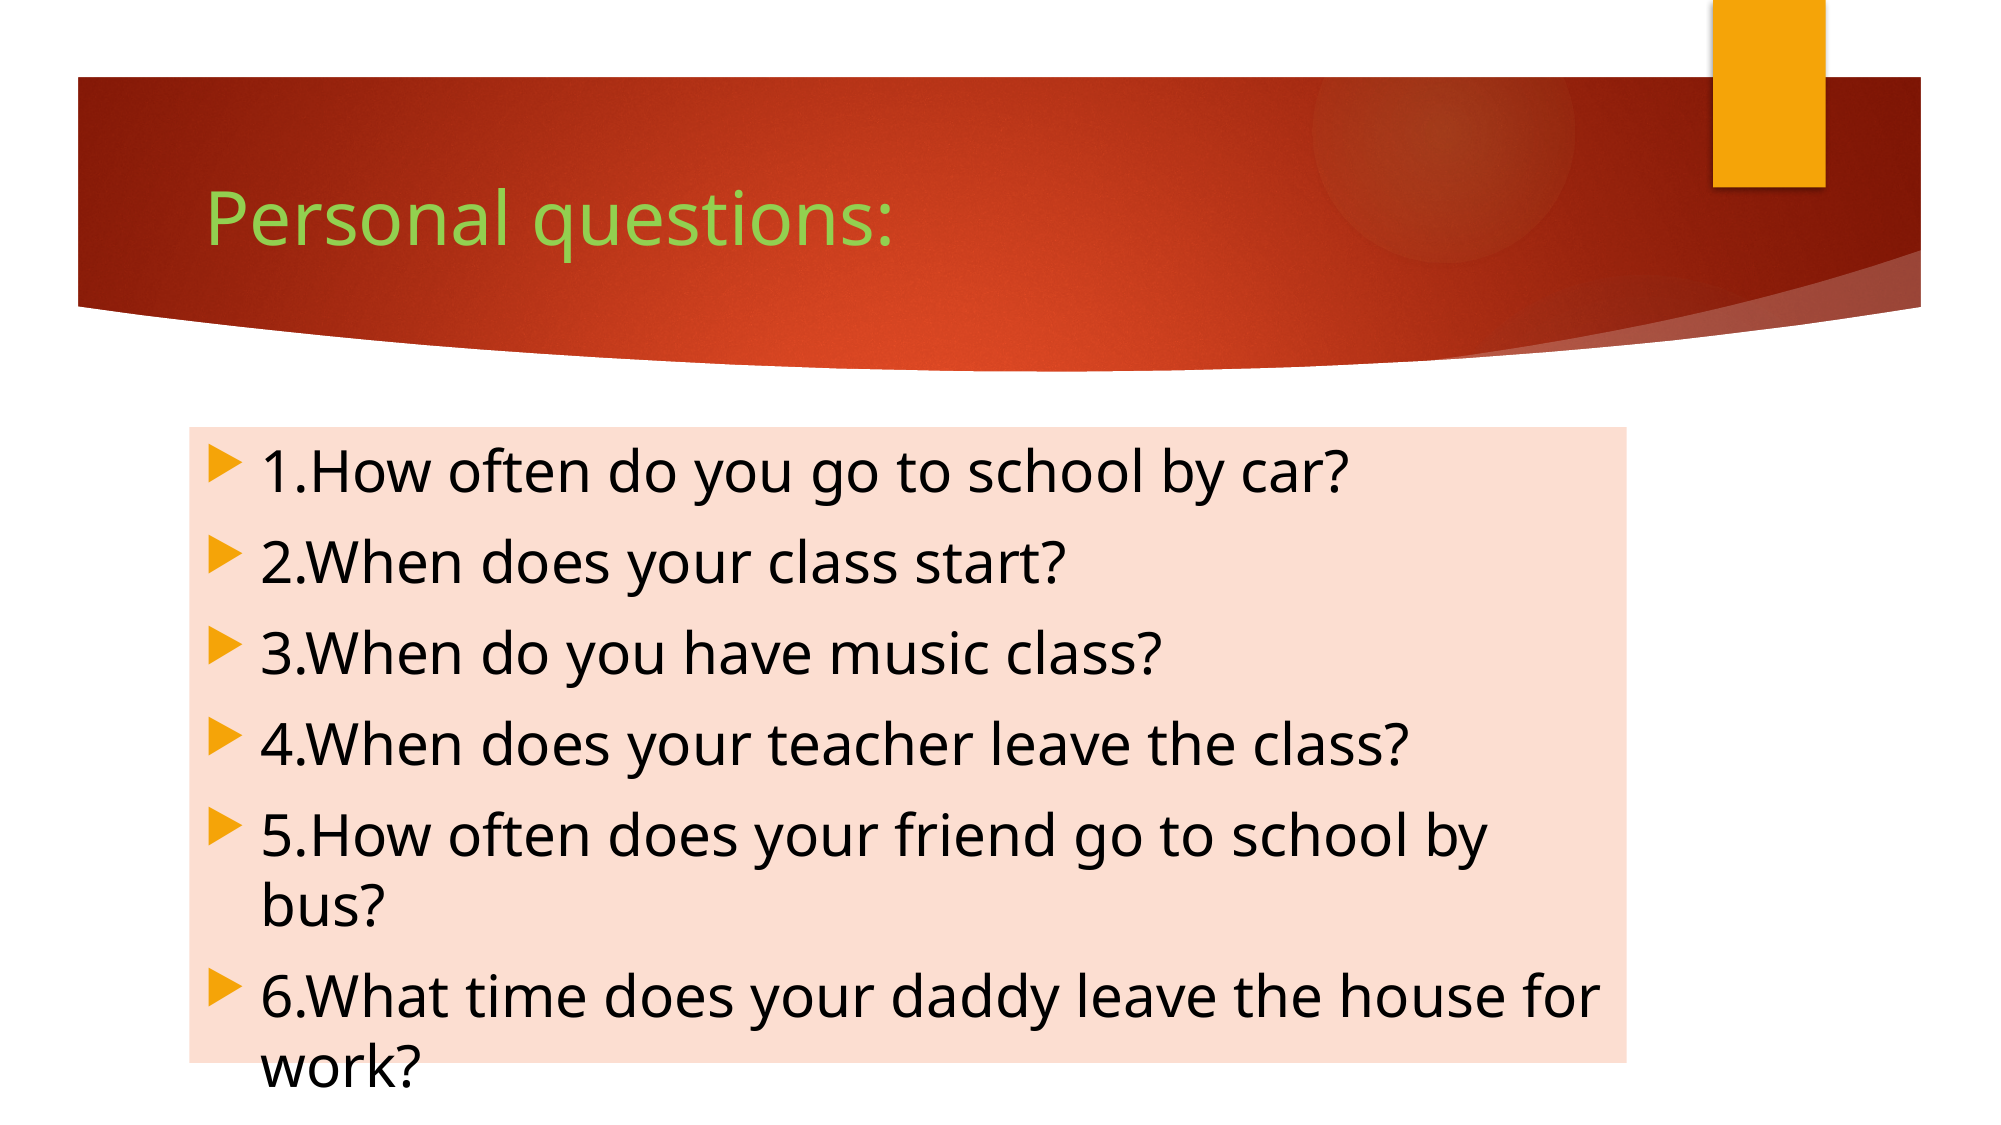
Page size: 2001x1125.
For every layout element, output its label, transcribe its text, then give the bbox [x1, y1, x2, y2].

list 1.How often do you go to school by car? 2.When does your class start? 3.When do you have music class? 4.When does your teacher leave the class? 5.How often does your friend go to school by bus? 6.What time does your daddy leave the house for work? [189, 427, 1627, 1063]
title Personal questions: [189, 155, 1627, 275]
